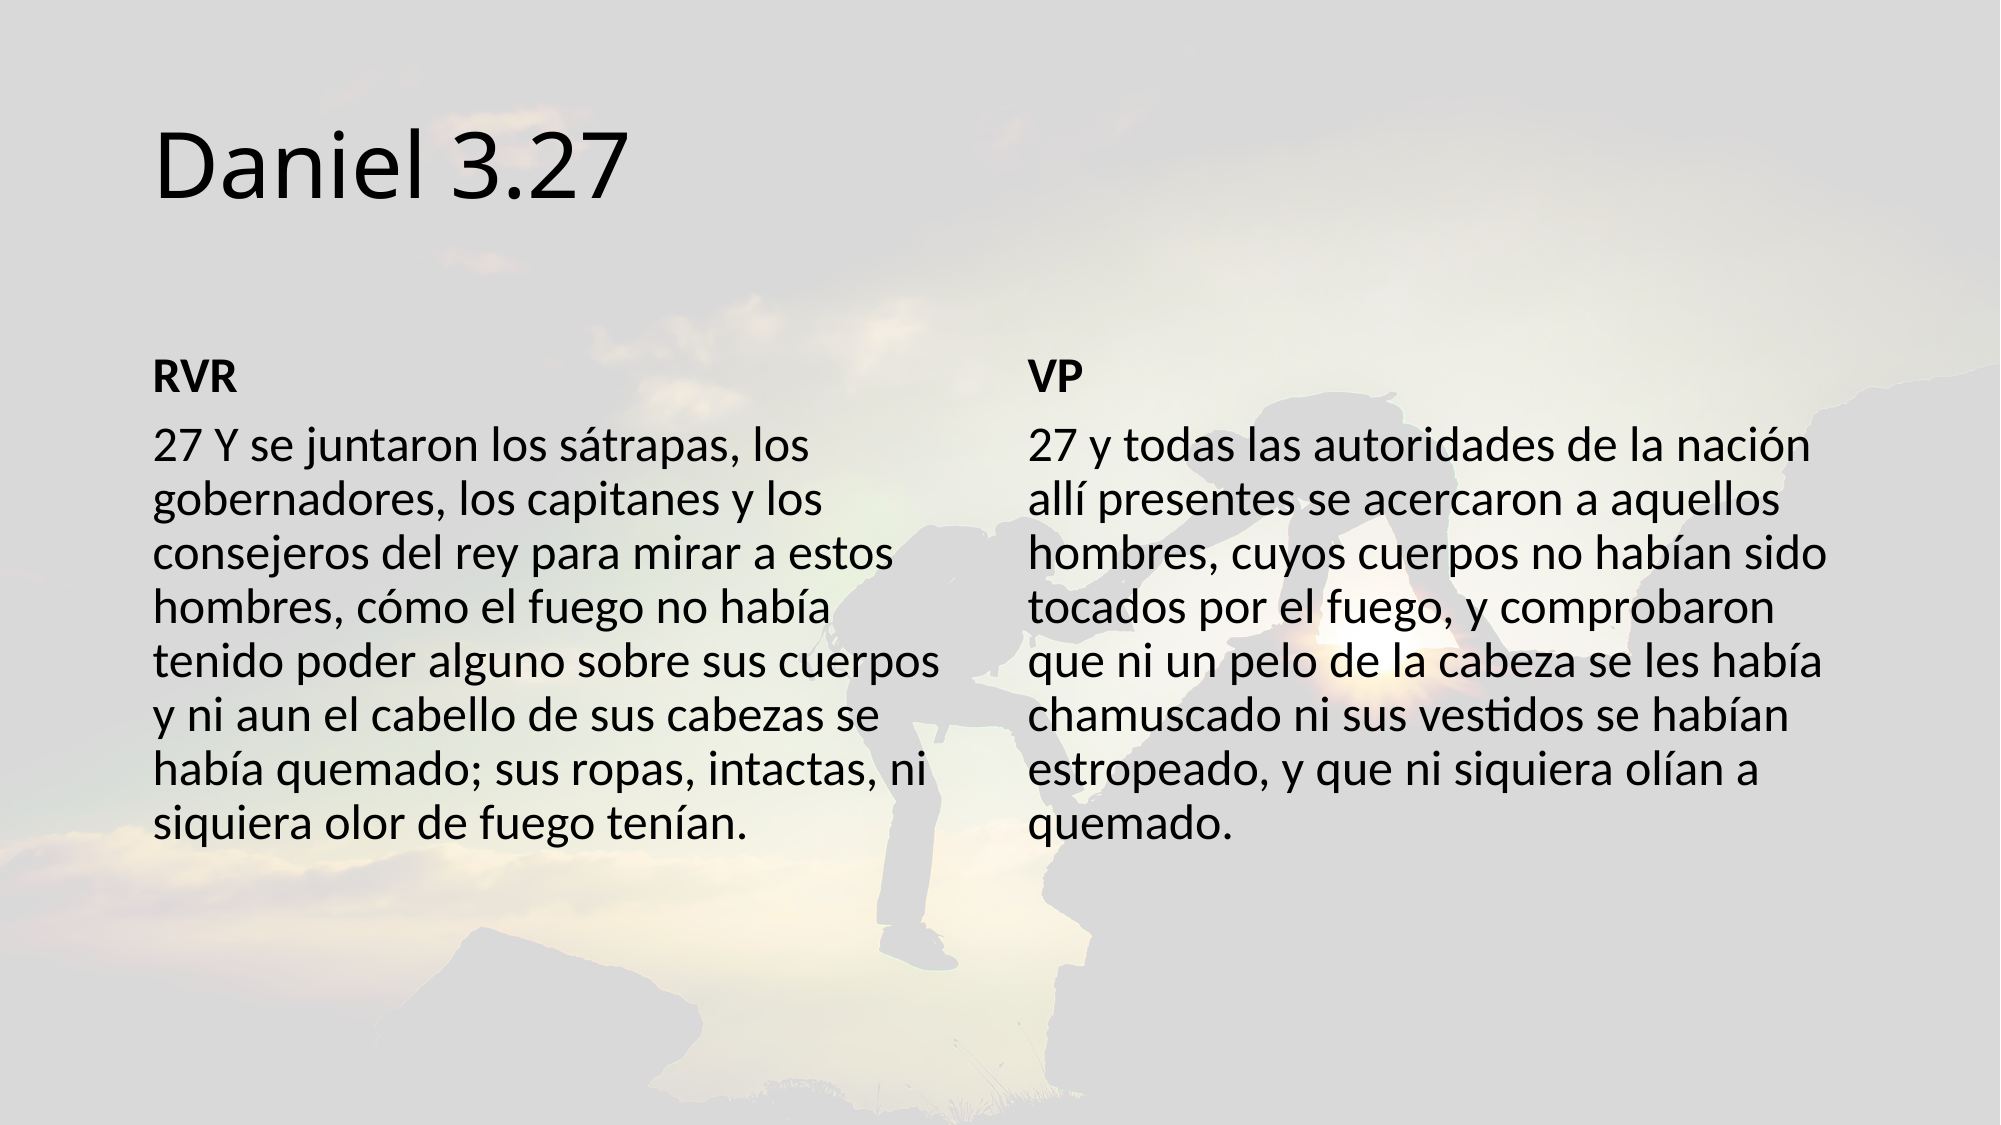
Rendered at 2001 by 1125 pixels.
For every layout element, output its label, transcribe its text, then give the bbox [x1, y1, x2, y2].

list VP [1012, 275, 1863, 410]
list 27 y todas las autoridades de la nación allí presentes se acercaron a aquellos hombres, cuyos cuerpos no habían sido tocados por el fuego, y comprobaron que ni un pelo de la cabeza se les había chamuscado ni sus vestidos se habían estropeado, y que ni siquiera olían a quemado. [1012, 410, 1863, 1016]
title Daniel 3.27 [137, 59, 1863, 278]
list RVR [137, 275, 984, 410]
list 27 Y se juntaron los sátrapas, los gobernadores, los capitanes y los consejeros del rey para mirar a estos hombres, cómo el fuego no había tenido poder alguno sobre sus cuerpos y ni aun el cabello de sus cabezas se había quemado; sus ropas, intactas, ni siquiera olor de fuego tenían. [137, 410, 984, 1016]
